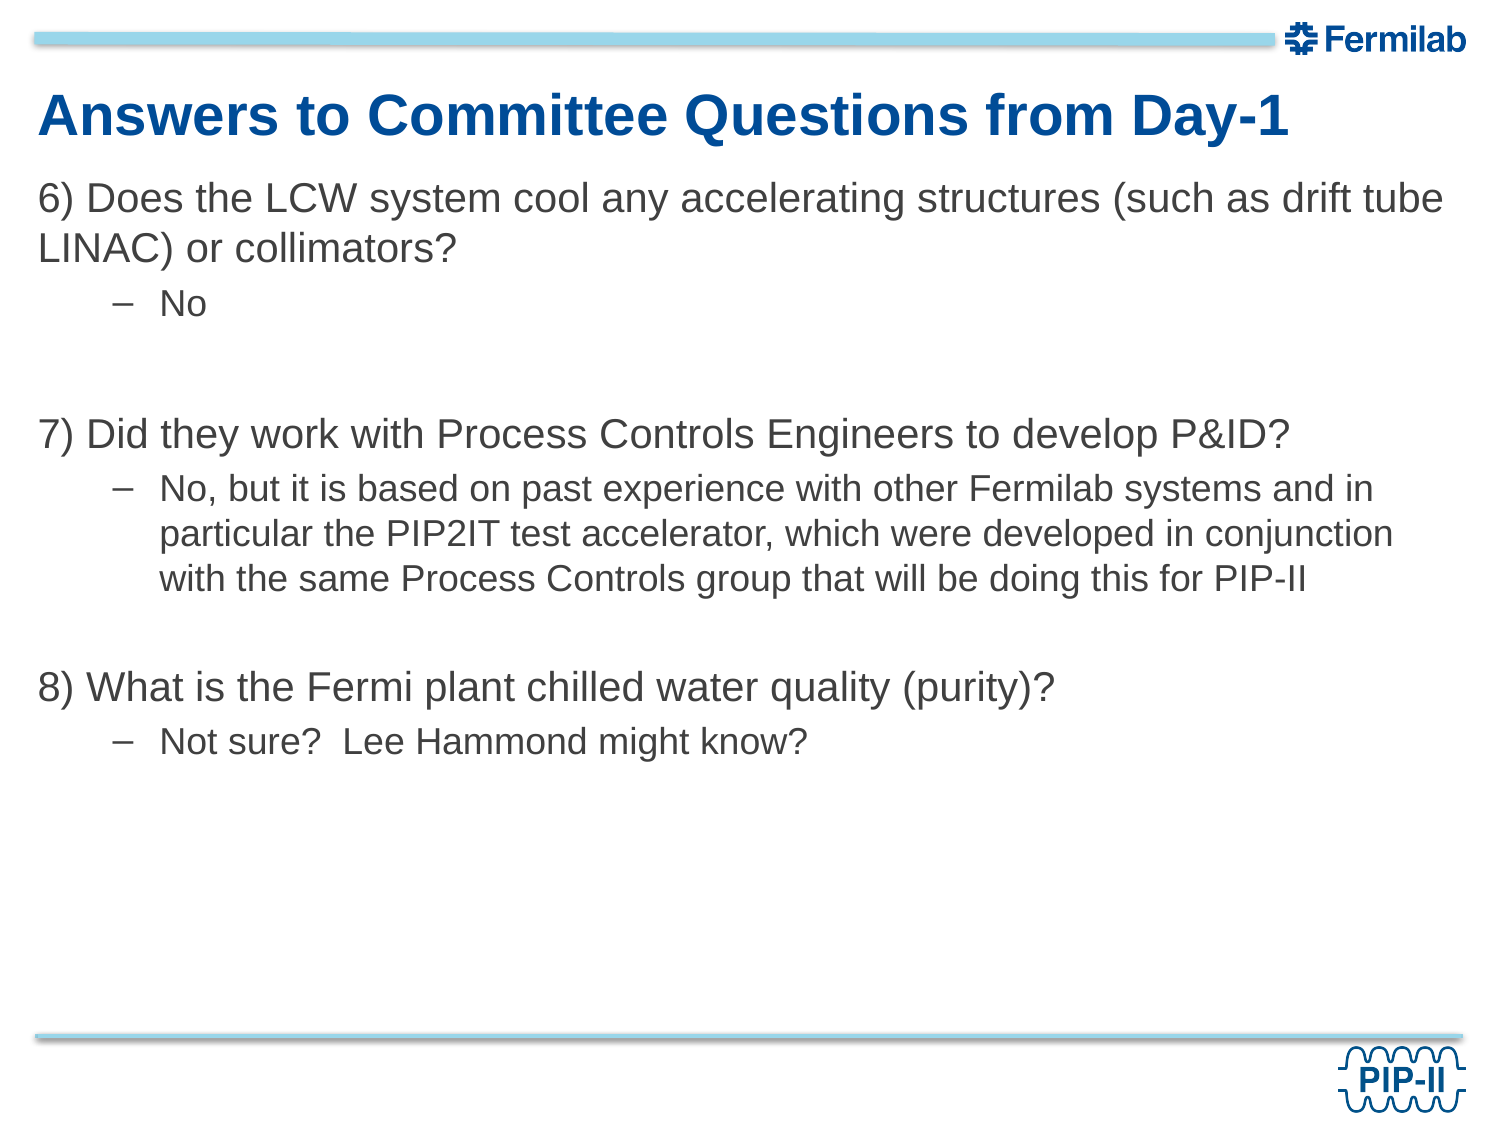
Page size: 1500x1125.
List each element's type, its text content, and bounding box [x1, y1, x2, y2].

list 6) Does the LCW system cool any accelerating structures (such as drift tube LINAC) or collimators? No 7) Did they work with Process Controls Engineers to develop P&ID? No, but it is based on past experience with other Fermilab systems and in particular the PIP2IT test accelerator, which were developed in conjunction with the same Process Controls group that will be doing this for PIP-II 8) What is the Fermi plant chilled water quality (purity)? Not sure? Lee Hammond might know? [37, 171, 1461, 990]
picture [1285, 22, 1466, 55]
title Answers to Committee Questions from Day-1 [37, 76, 1463, 147]
picture [1338, 1046, 1466, 1113]
